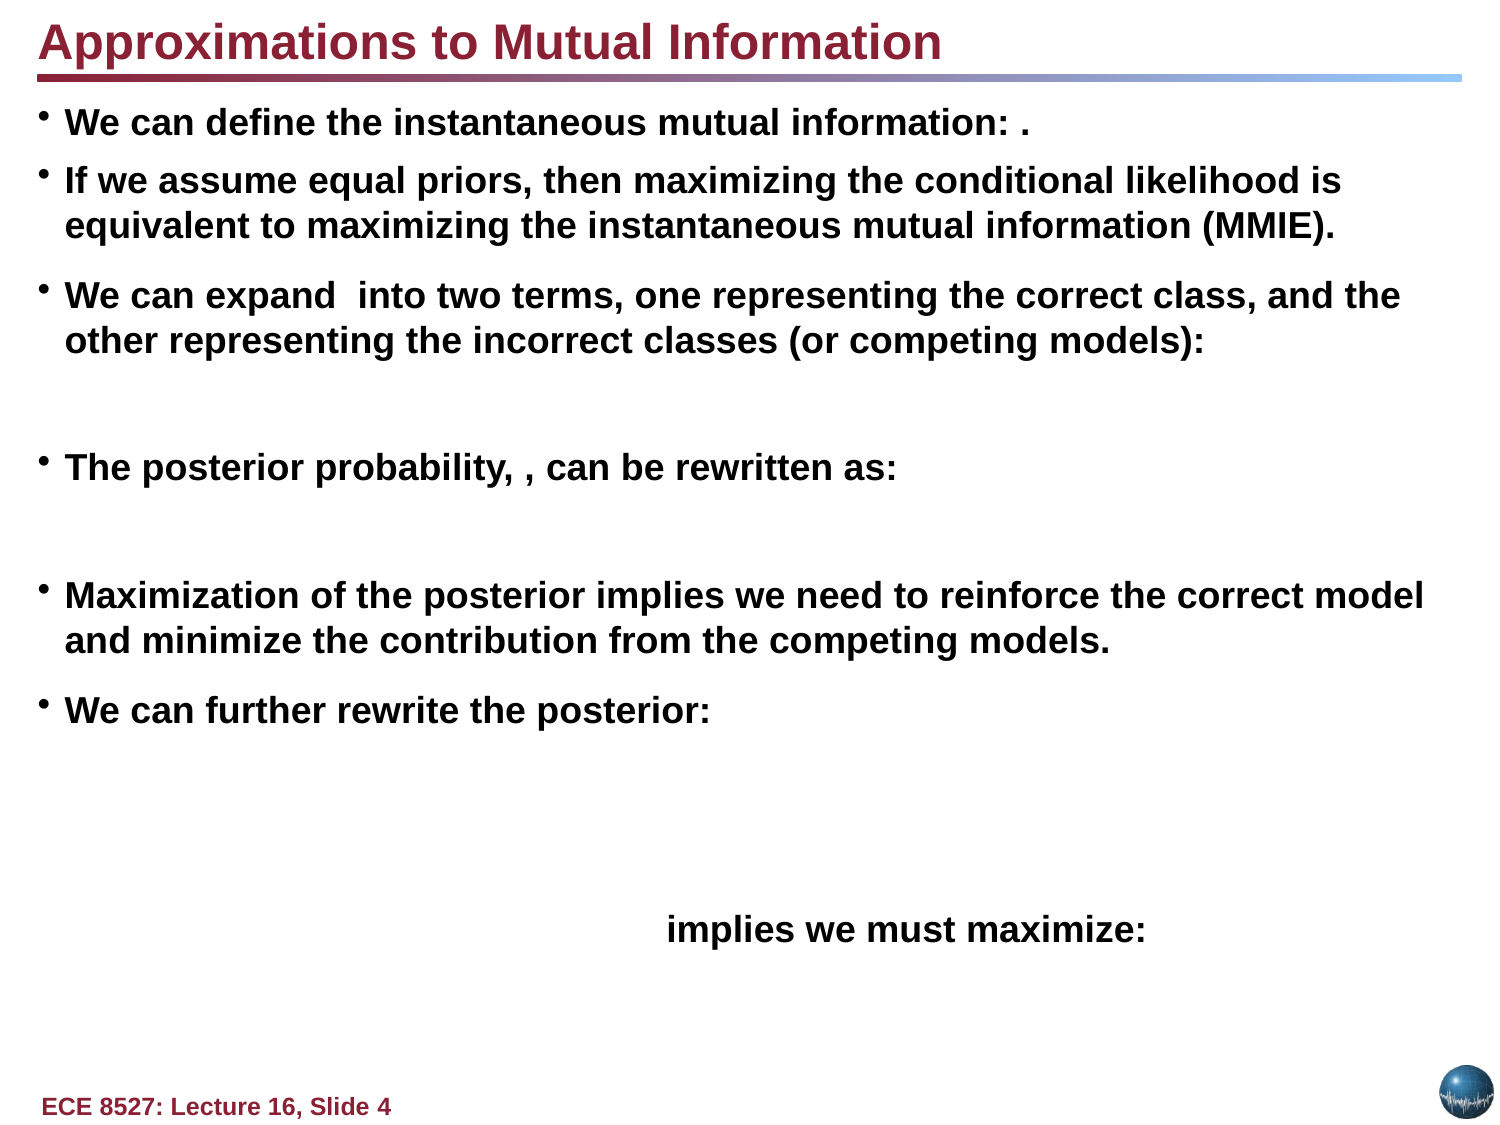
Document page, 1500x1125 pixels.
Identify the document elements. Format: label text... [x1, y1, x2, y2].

text_box Approximations to Mutual Information [37, 9, 1163, 70]
picture [1439, 1065, 1494, 1119]
